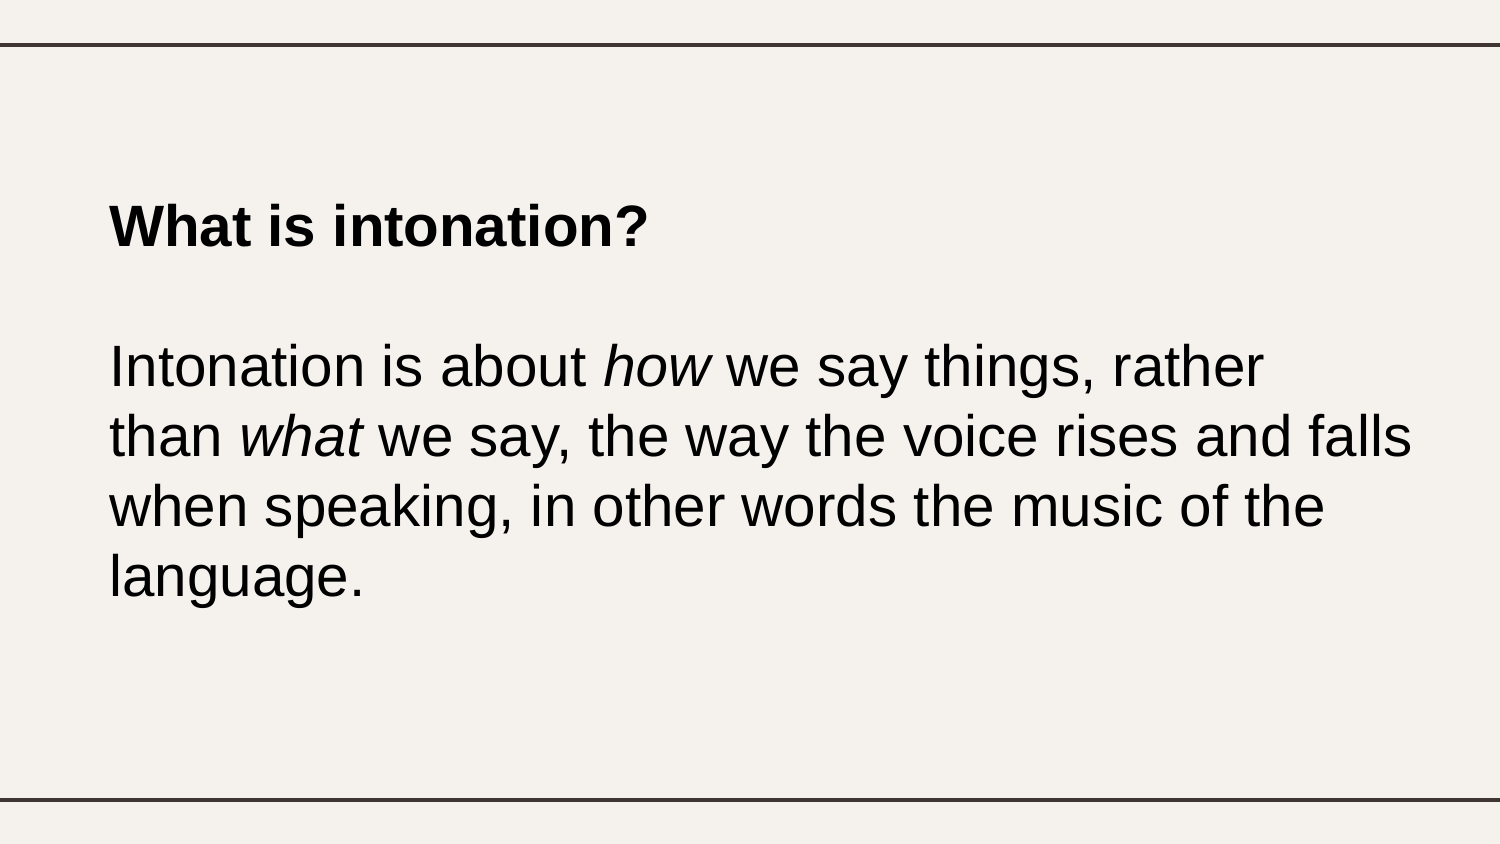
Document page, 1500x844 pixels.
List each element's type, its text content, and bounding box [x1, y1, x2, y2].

text_box What is intonation? Intonation is about how we say things, rather than what we say, the way the voice rises and falls when speaking, in other words the music of the language. [94, 180, 1486, 616]
